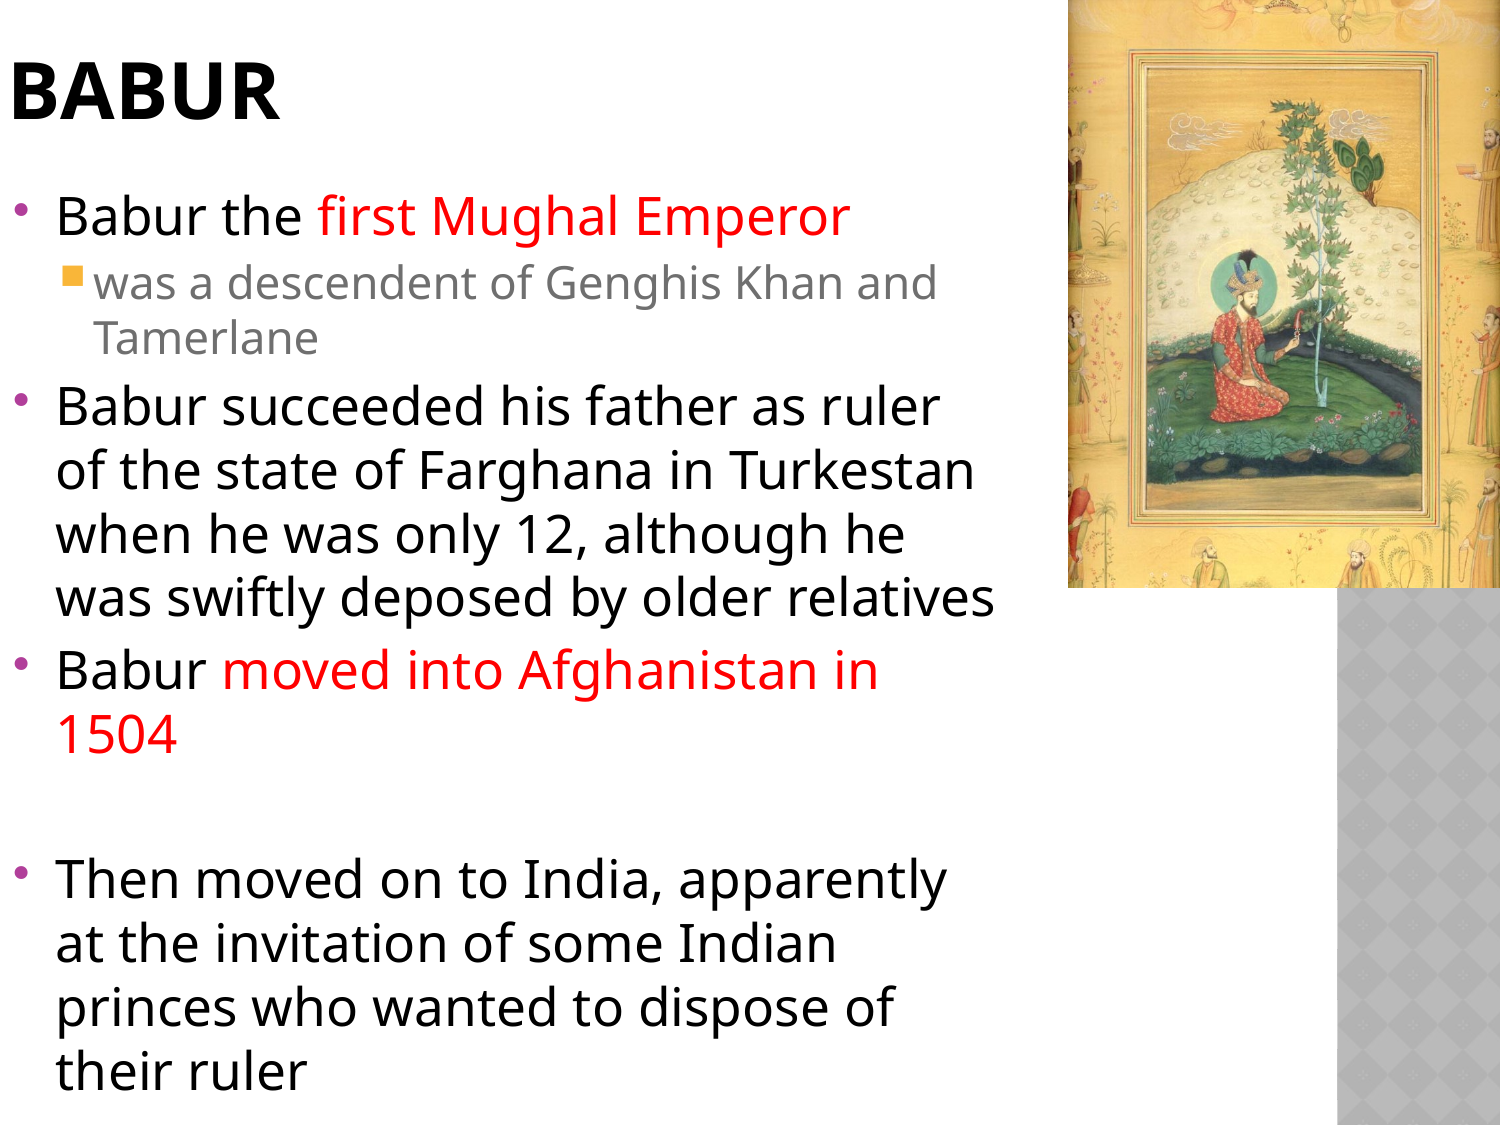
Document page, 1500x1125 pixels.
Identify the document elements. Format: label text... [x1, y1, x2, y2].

picture [1067, 0, 1500, 588]
title Babur [0, 0, 1063, 135]
list Babur the first Mughal Emperor was a descendent of Genghis Khan and Tamerlane Babur succeeded his father as ruler of the state of Farghana in Turkestan when he was only 12, although he was swiftly deposed by older relatives Babur moved into Afghanistan in 1504 Then moved on to India, apparently at the invitation of some Indian princes who wanted to dispose of their ruler [0, 174, 1013, 1125]
